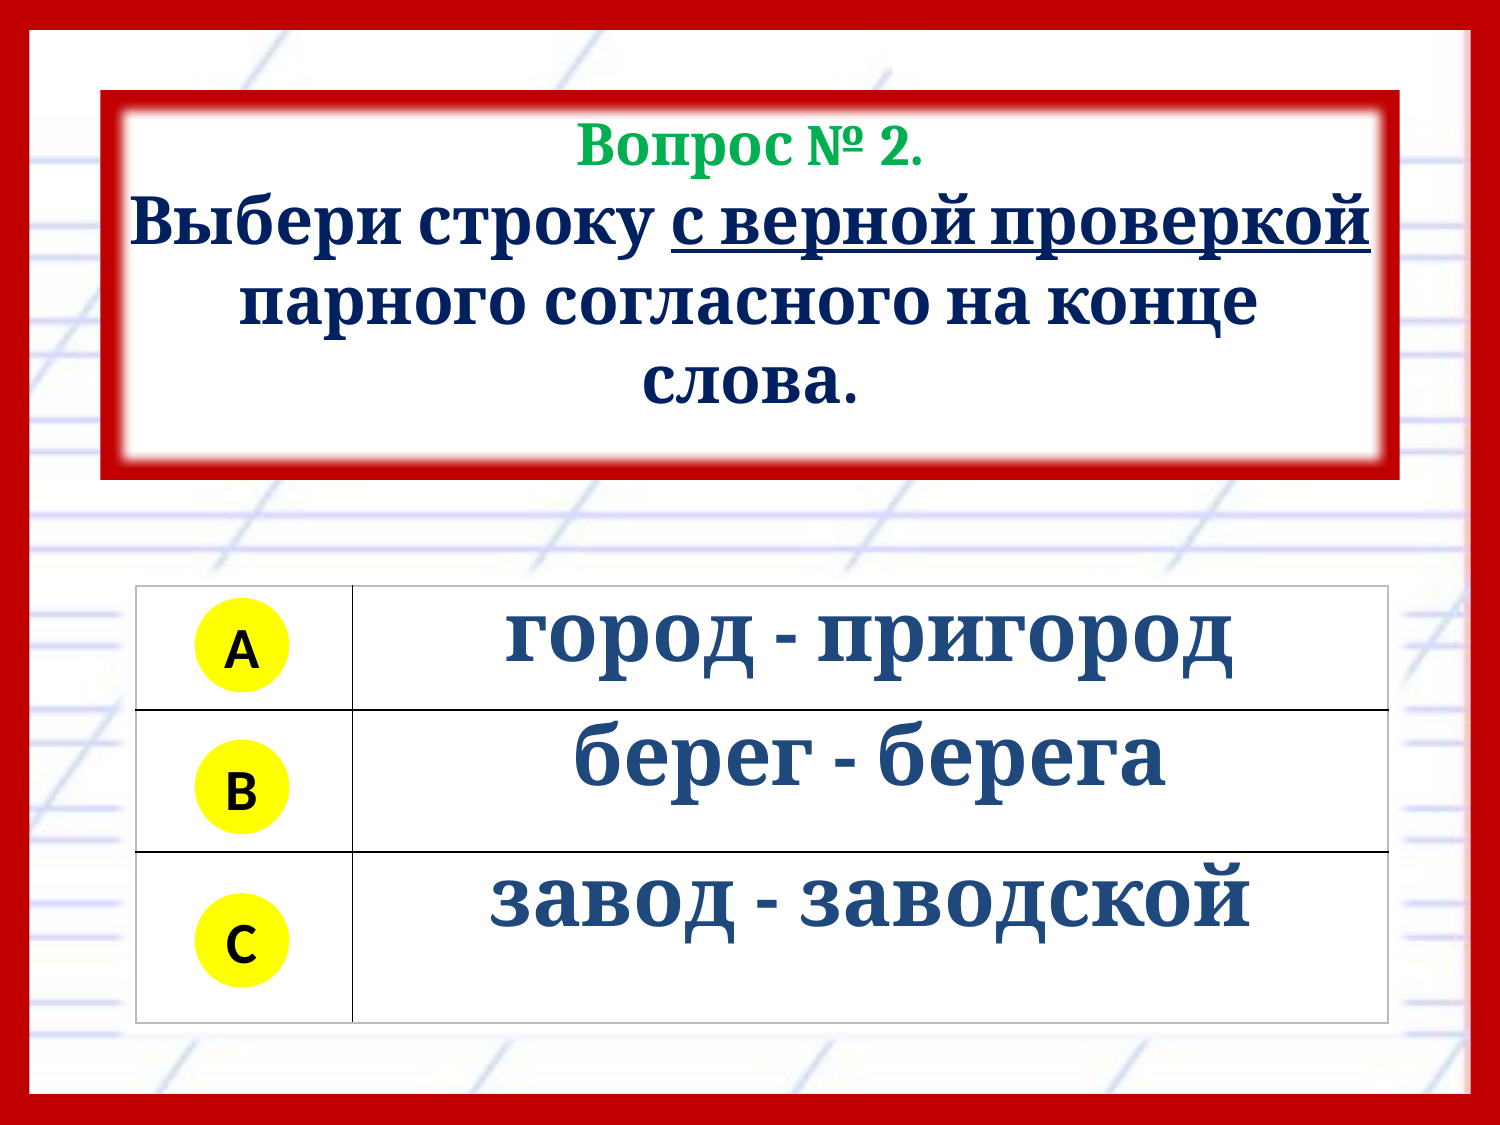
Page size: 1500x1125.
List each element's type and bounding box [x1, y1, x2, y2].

text_box [0, 0, 1500, 1125]
picture [29, 30, 1471, 1095]
